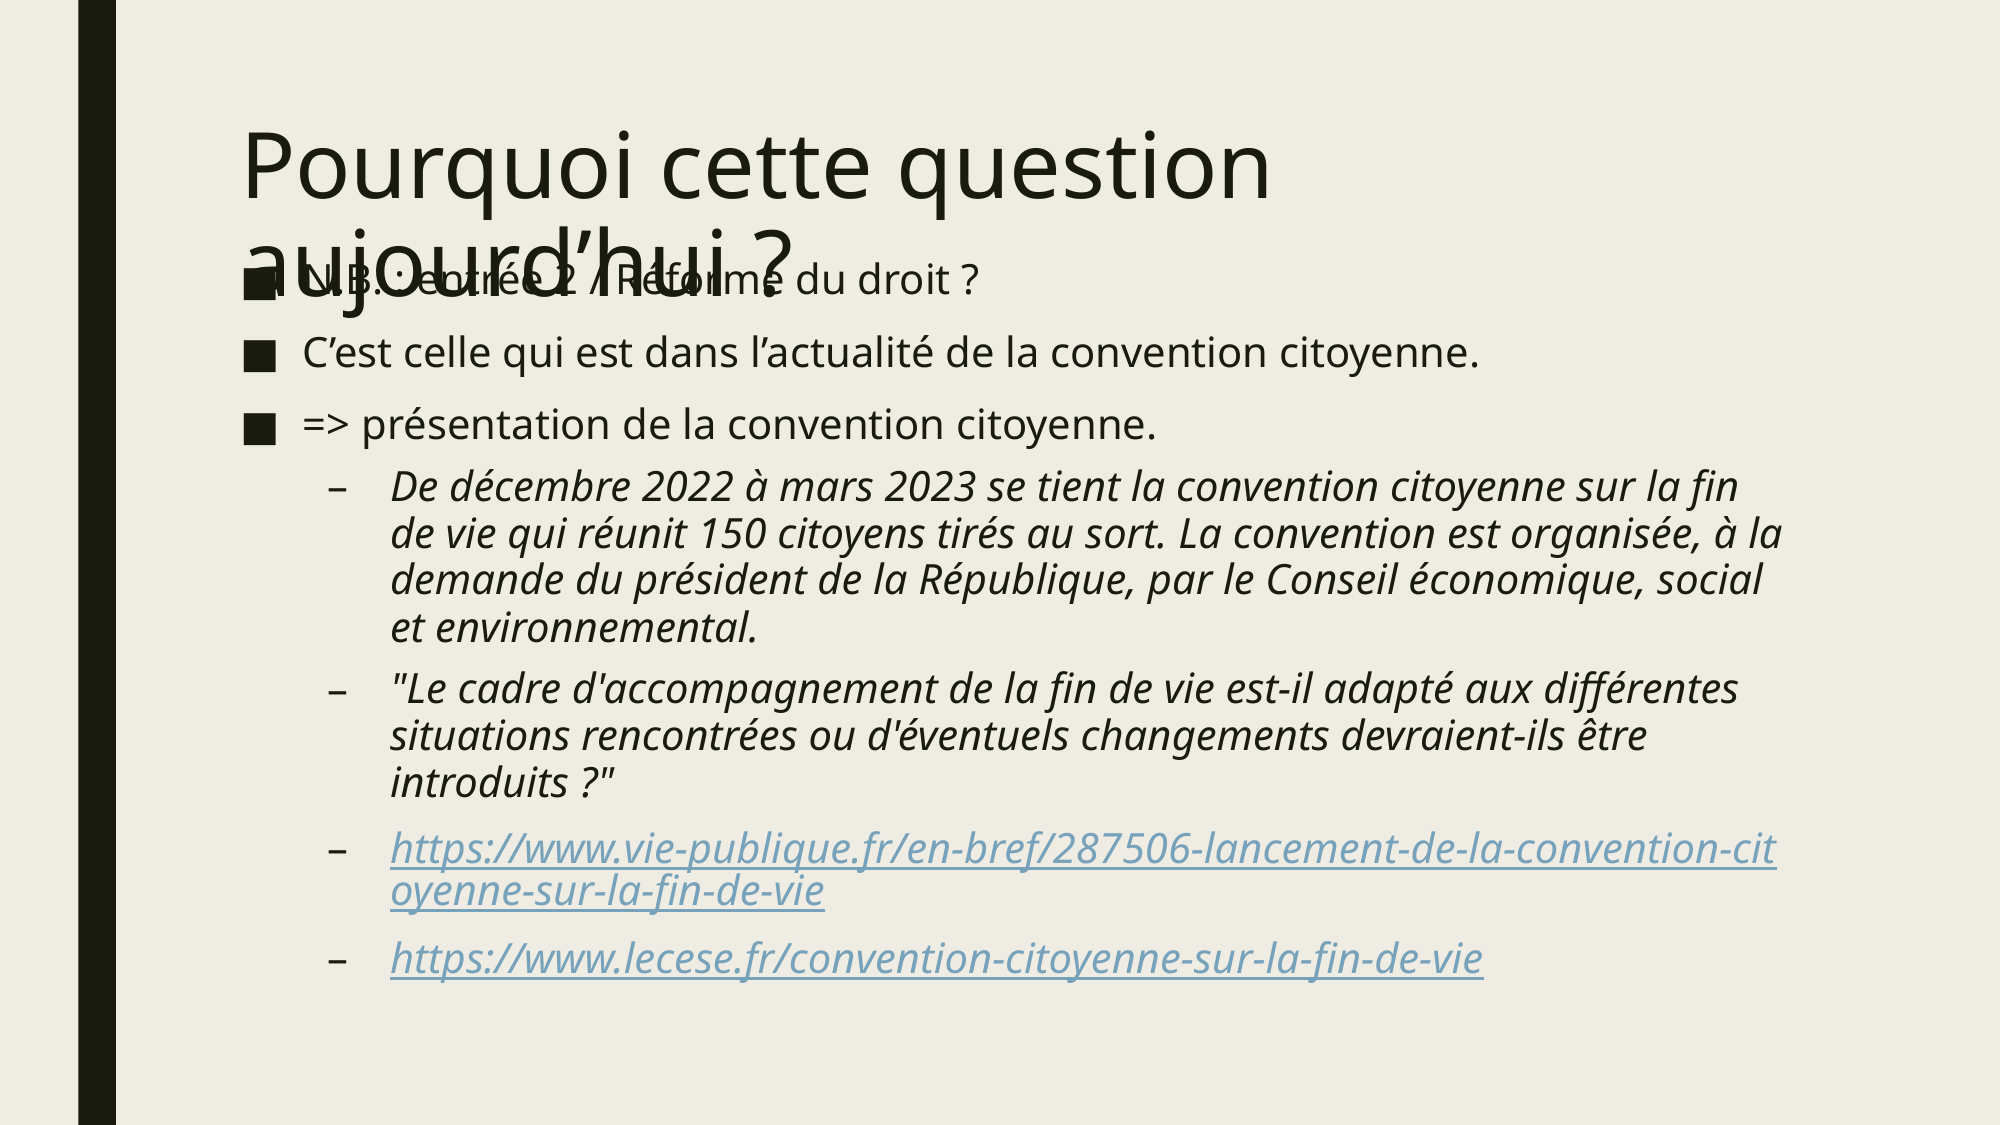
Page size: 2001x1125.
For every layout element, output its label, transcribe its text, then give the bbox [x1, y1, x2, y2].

title Pourquoi cette question aujourd’hui ? [225, 112, 1800, 249]
list N.B. : entrée 2 / Réforme du droit ? C’est celle qui est dans l’actualité de la convention citoyenne. => présentation de la convention citoyenne. De décembre 2022 à mars 2023 se tient la convention citoyenne sur la fin de vie qui réunit 150 citoyens tirés au sort. La convention est organisée, à la demande du président de la République, par le Conseil économique, social et environnemental. "Le cadre d'accompagnement de la fin de vie est-il adapté aux différentes situations rencontrées ou d'éventuels changements devraient-ils être introduits ?" https://www.vie-publique.fr/en-bref/287506-lancement-de-la-convention-citoyenne-sur-la-fin-de-vie https://www.lecese.fr/convention-citoyenne-sur-la-fin-de-vie [225, 249, 1800, 963]
